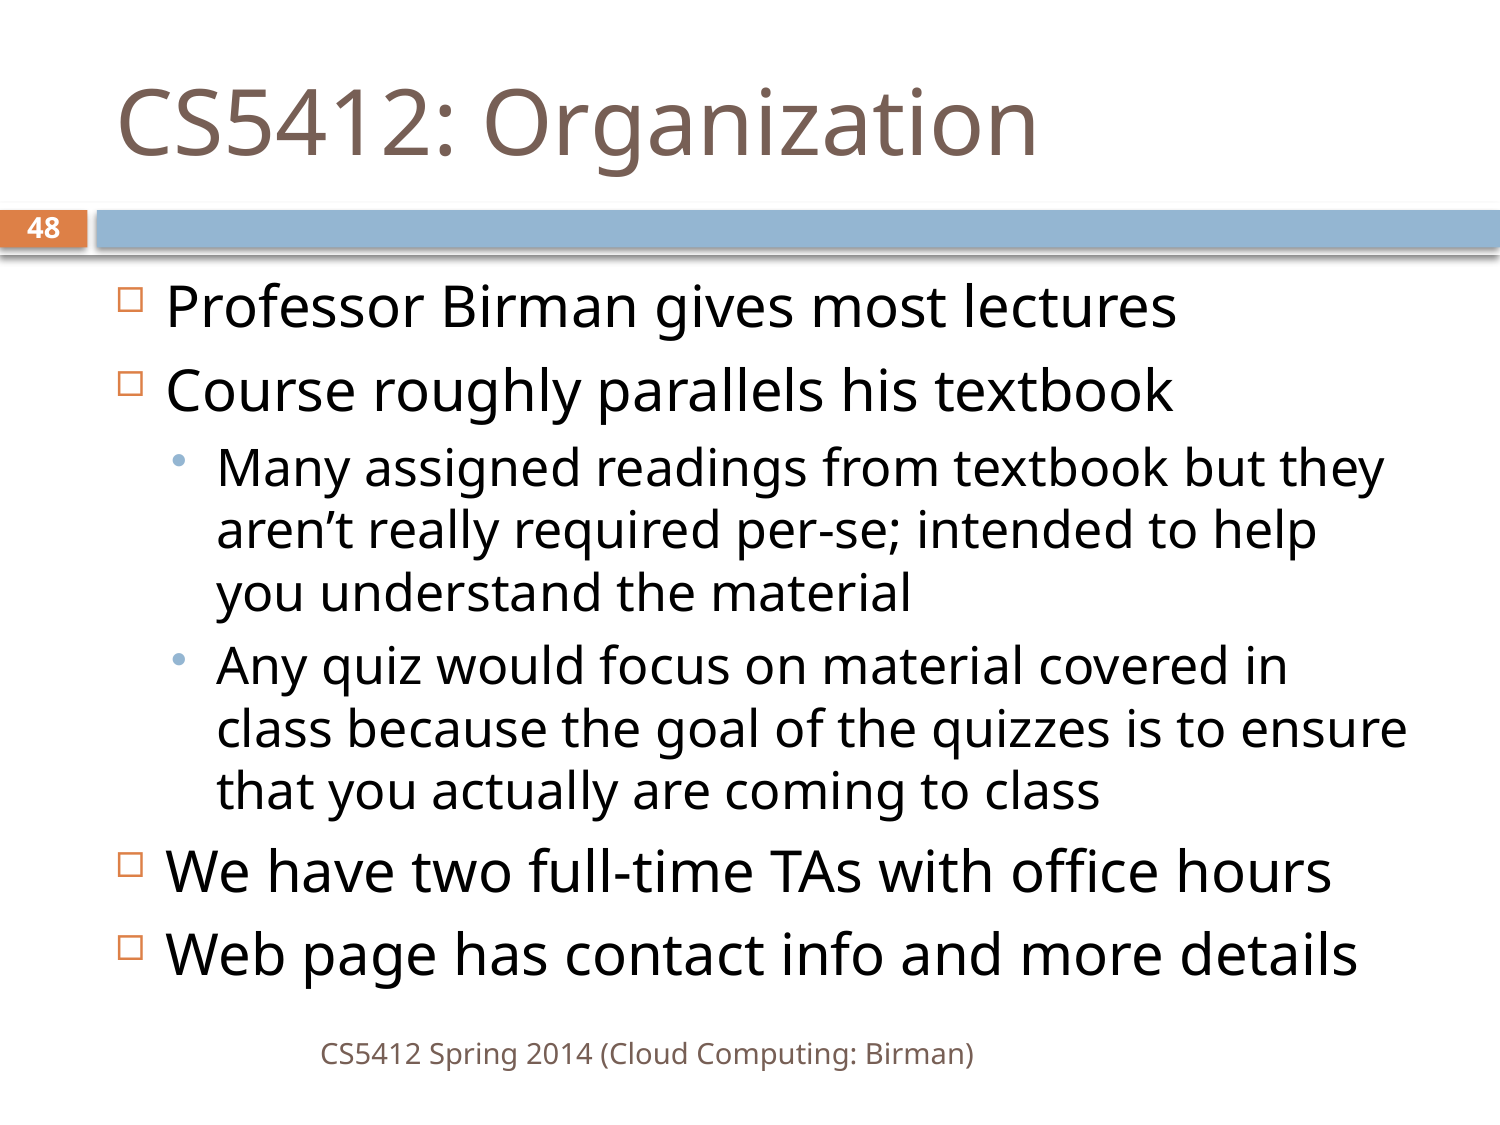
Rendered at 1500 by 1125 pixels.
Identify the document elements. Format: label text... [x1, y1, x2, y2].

footer CS5412 Spring 2014 (Cloud Computing: Birman) [99, 1024, 990, 1085]
title CS5412: Organization [100, 37, 1438, 200]
list Professor Birman gives most lectures Course roughly parallels his textbook Many assigned readings from textbook but they aren’t really required per-se; intended to help you understand the material Any quiz would focus on material covered in class because the goal of the quizzes is to ensure that you actually are coming to class We have two full-time TAs with office hours Web page has contact info and more details [100, 262, 1438, 1000]
slide_number 48 [0, 208, 88, 249]
